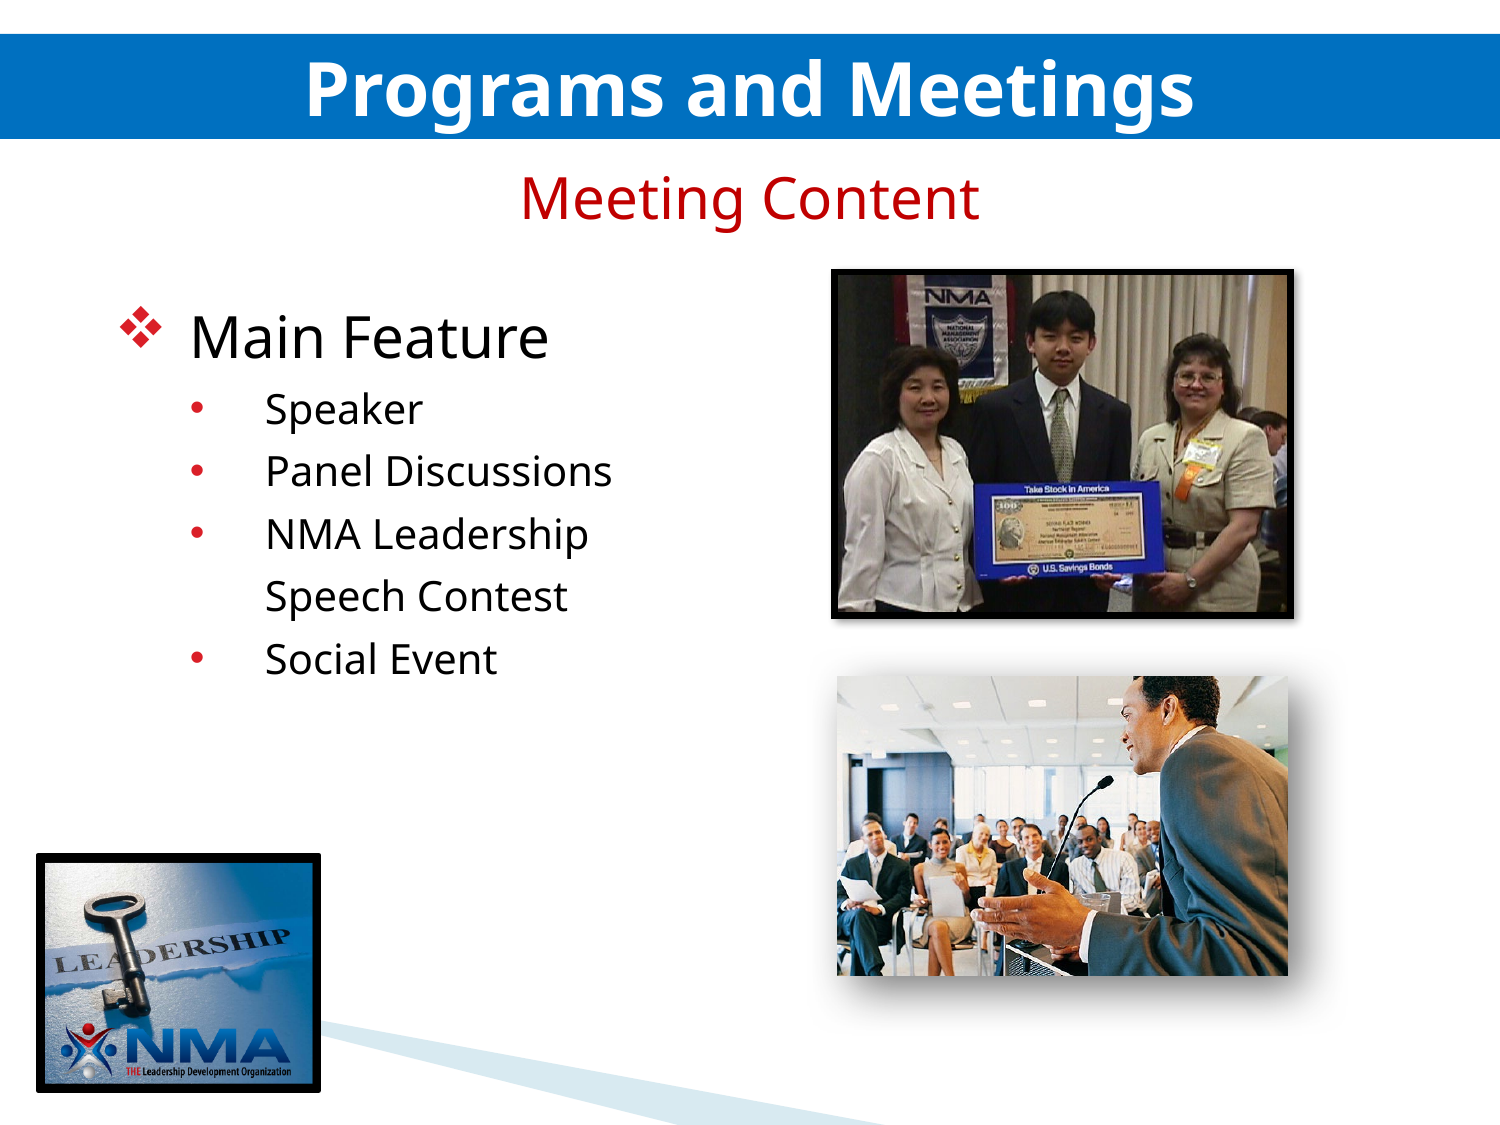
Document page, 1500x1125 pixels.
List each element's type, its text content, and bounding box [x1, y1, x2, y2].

picture [837, 675, 1288, 976]
text_box Meeting Content [187, 153, 1313, 254]
list Main Feature Speaker Panel Discussions NMA Leadership Speech Contest Social Event [99, 275, 725, 852]
picture [41, 857, 316, 1088]
text_box Programs and Meetings [0, 33, 1500, 139]
picture [837, 274, 1288, 613]
